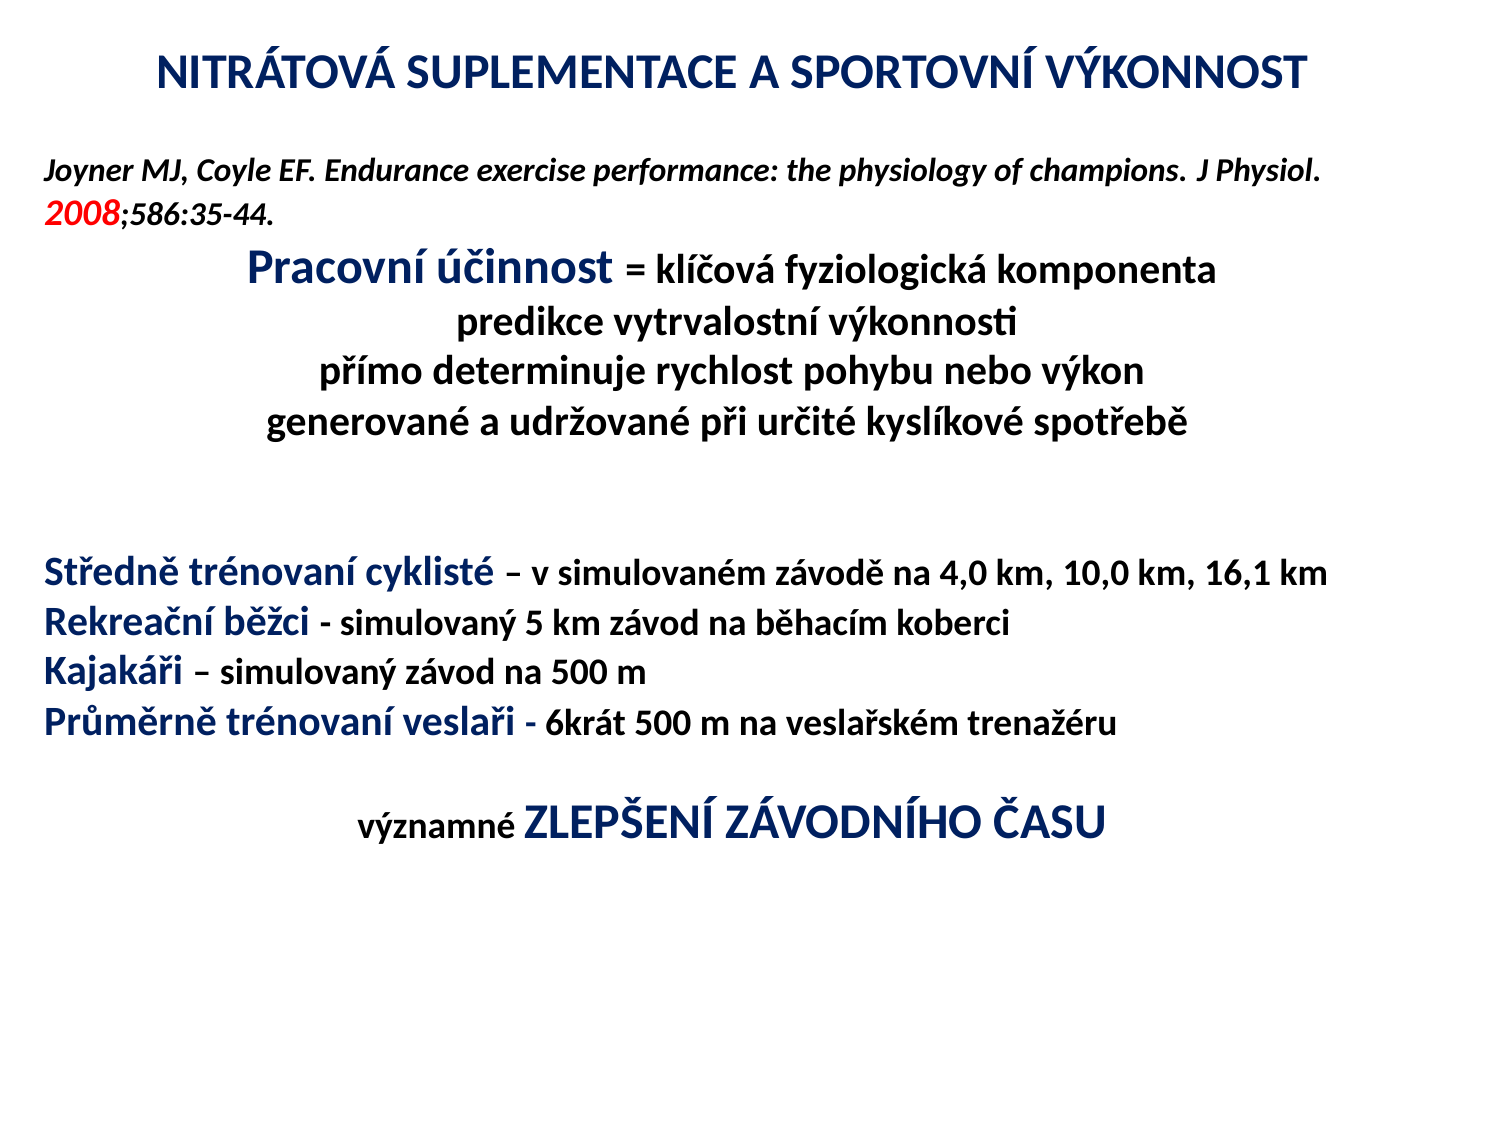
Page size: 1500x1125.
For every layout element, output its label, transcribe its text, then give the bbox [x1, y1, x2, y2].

text_box [25, 0, 545, 124]
text_box NITRÁTOVÁ SUPLEMENTACE A SPORTOVNÍ VÝKONNOST Joyner MJ, Coyle EF. Endurance exercise performance: the physiology of champions. J Physiol. 2008;586:35-44. Pracovní účinnost = klíčová fyziologická komponenta predikce vytrvalostní výkonnosti přímo determinuje rychlost pohybu nebo výkon generované a udržované při určité kyslíkové spotřebě Středně trénovaní cyklisté – v simulovaném závodě na 4,0 km, 10,0 km, 16,1 km Rekreační běžci - simulovaný 5 km závod na běhacím koberci Kajakáři – simulovaný závod na 500 m Průměrně trénovaní veslaři - 6krát 500 m na veslařském trenažéru významné ZLEPŠENÍ ZÁVODNÍHO ČASU [29, 30, 1436, 856]
